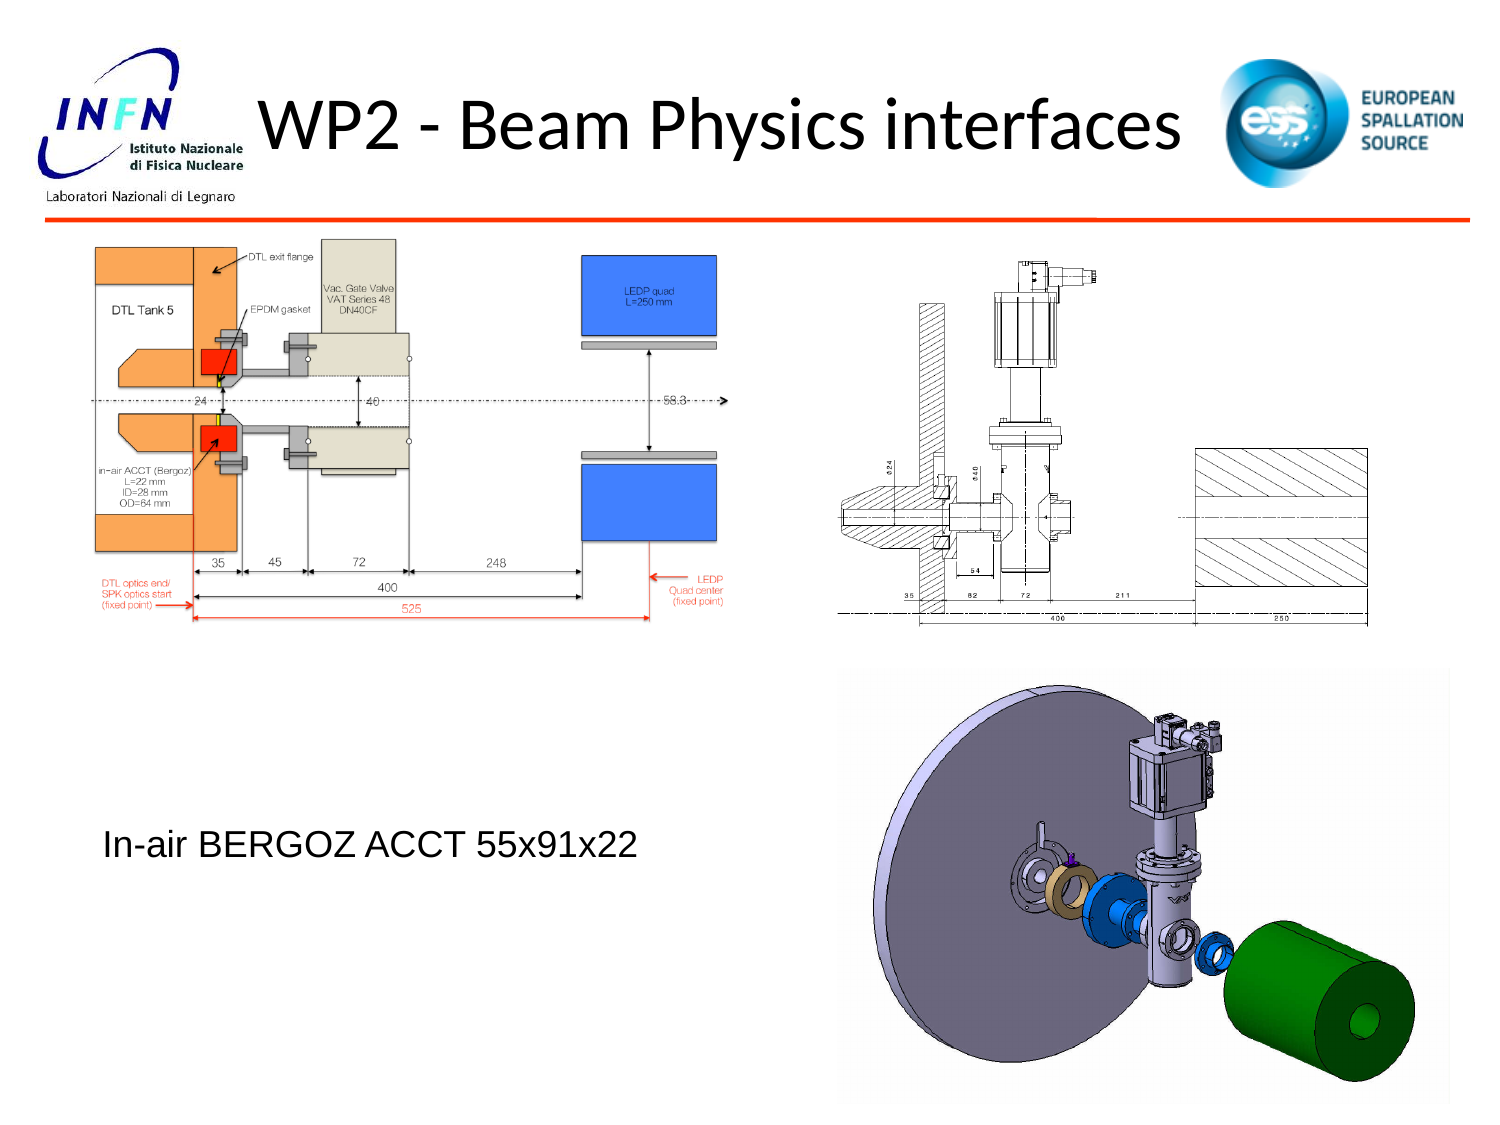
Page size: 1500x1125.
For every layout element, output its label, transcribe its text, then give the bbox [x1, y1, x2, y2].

title WP2 - Beam Physics interfaces [218, 25, 1223, 214]
picture [837, 258, 1369, 630]
picture [1241, 78, 1318, 160]
picture [87, 237, 738, 630]
picture [837, 668, 1451, 1104]
picture [1223, 59, 1463, 188]
text_box In-air BERGOZ ACCT 55x91x22 [87, 812, 700, 873]
picture [29, 40, 218, 208]
